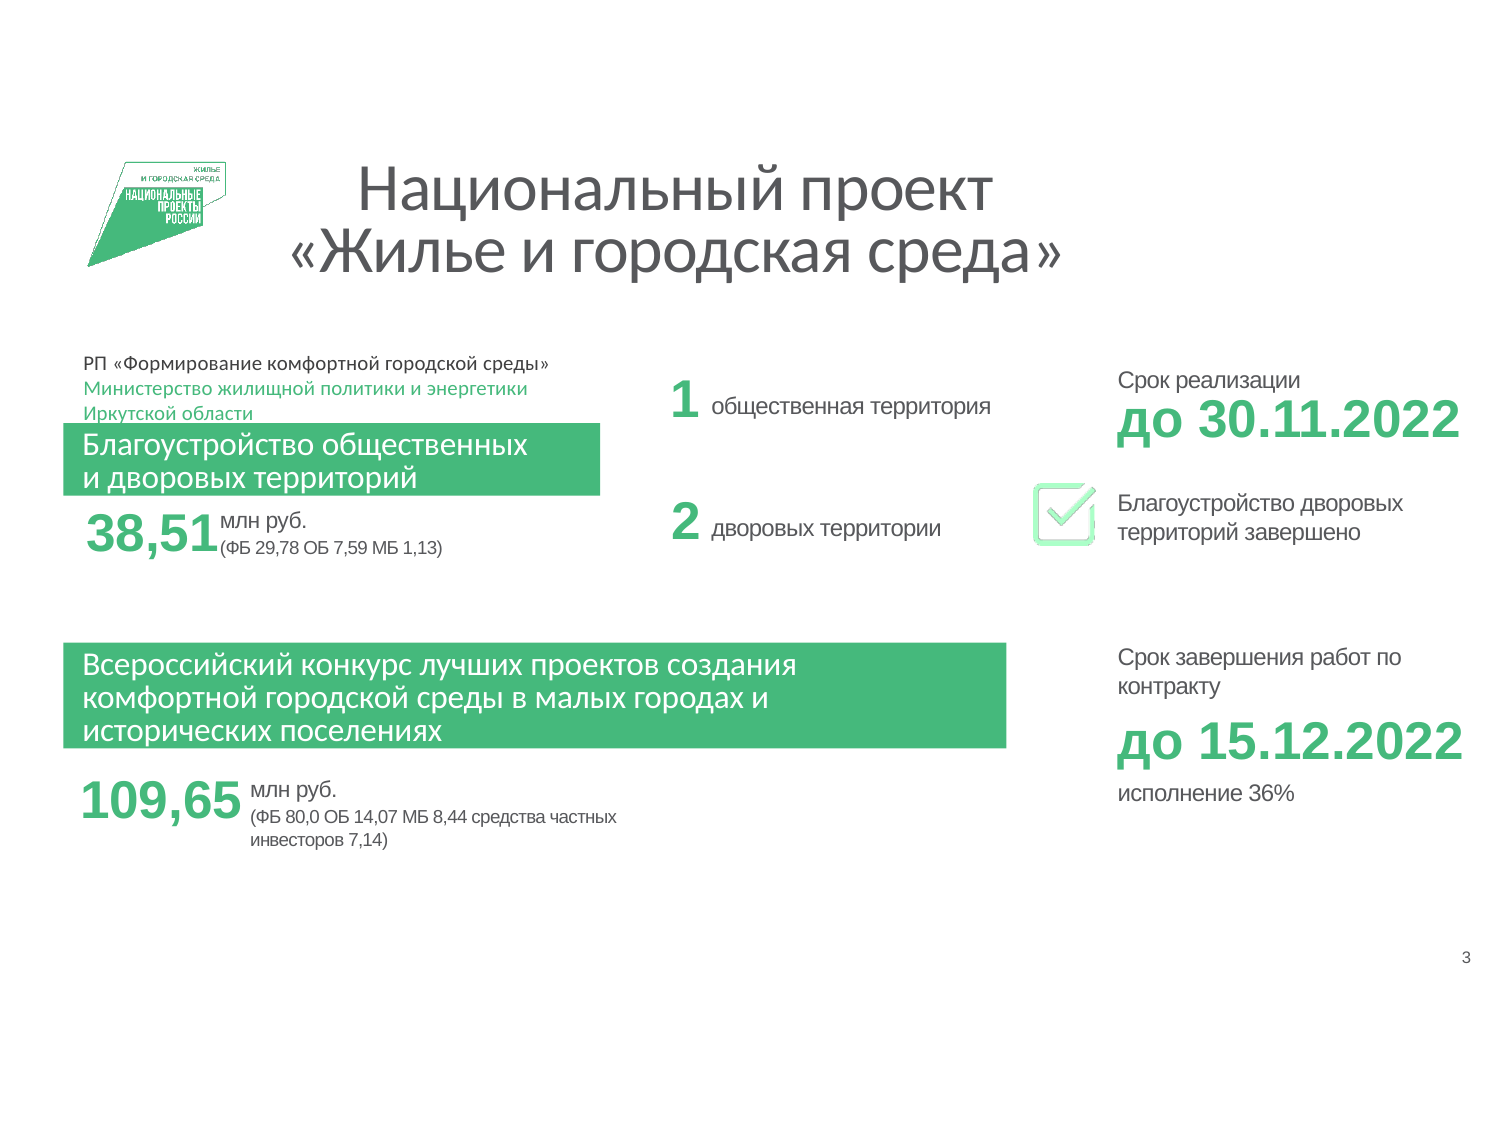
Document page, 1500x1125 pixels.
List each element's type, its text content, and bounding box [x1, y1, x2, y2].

title Национальный проект «Жилье и городская среда» [267, 128, 1130, 318]
text_box до 15.12.2022 [1115, 704, 1500, 771]
picture [1032, 482, 1096, 546]
text_box Срок реализации [1115, 361, 1500, 381]
text_box 3 [1459, 943, 1491, 967]
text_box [63, 642, 1007, 851]
text_box до 30.11.2022 [1115, 381, 1500, 449]
text_box Благоустройство дворовых территорий завершено [1115, 484, 1486, 545]
picture [63, 115, 249, 301]
text_box Срок завершения работ по контракту [1115, 638, 1500, 700]
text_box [63, 347, 1007, 563]
text_box исполнение 36% [1115, 774, 1487, 807]
